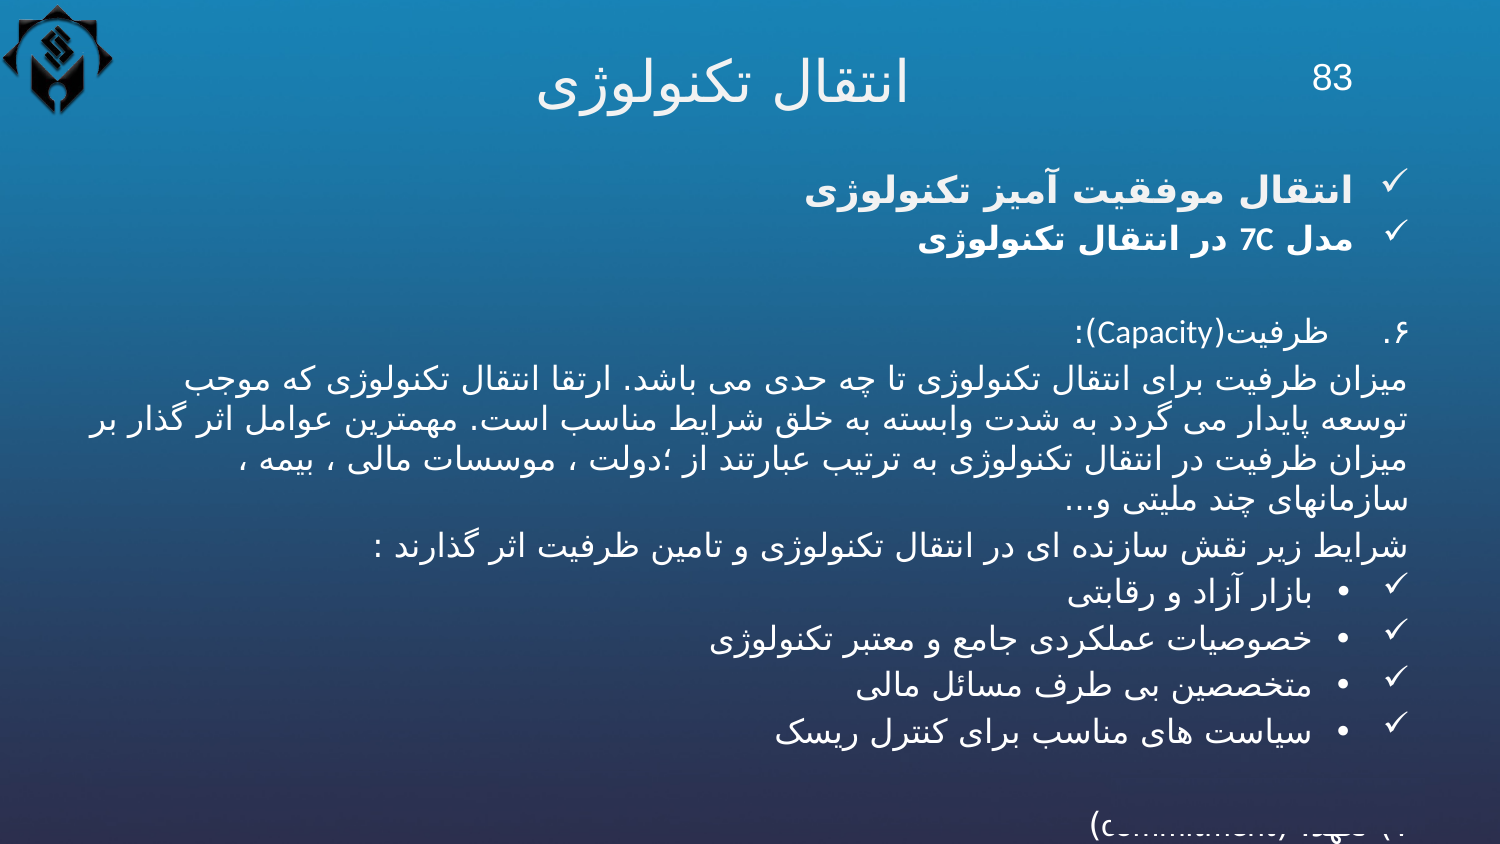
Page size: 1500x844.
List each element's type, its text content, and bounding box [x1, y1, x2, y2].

title انتقال تکنولوژی [114, 33, 1372, 125]
list انتقال موفقیت آمیز تکنولوژی مدل 7C در انتقال تکنولوژی ۶. ظرفیت(Capacity): میزان ظرفیت برای انتقال تکنولوژی تا چه حدی می باشد. ارتقا انتقال تکنولوژی که موجب توسعه پایدار می گردد به شدت وابسته به خلق شرایط مناسب است. مهمترین عوامل اثر گذار بر میزان ظرفیت در انتقال تکنولوژی به ترتیب عبارتند از ؛دولت ، موسسات مالی ، بیمه ، سازمانهای چند ملیتی و... شرایط زیر نقش سازنده ای در انتقال تکنولوژی و تامین ظرفیت اثر گذارند : • بازار آزاد و رقابتی • خصوصیات عملکردی جامع و معتبر تکنولوژی • متخصصین بی طرف مسائل مالی • سیاست های مناسب برای کنترل ریسک ۷) تعهد: (commitment) [75, 158, 1425, 754]
picture [0, 0, 1500, 844]
